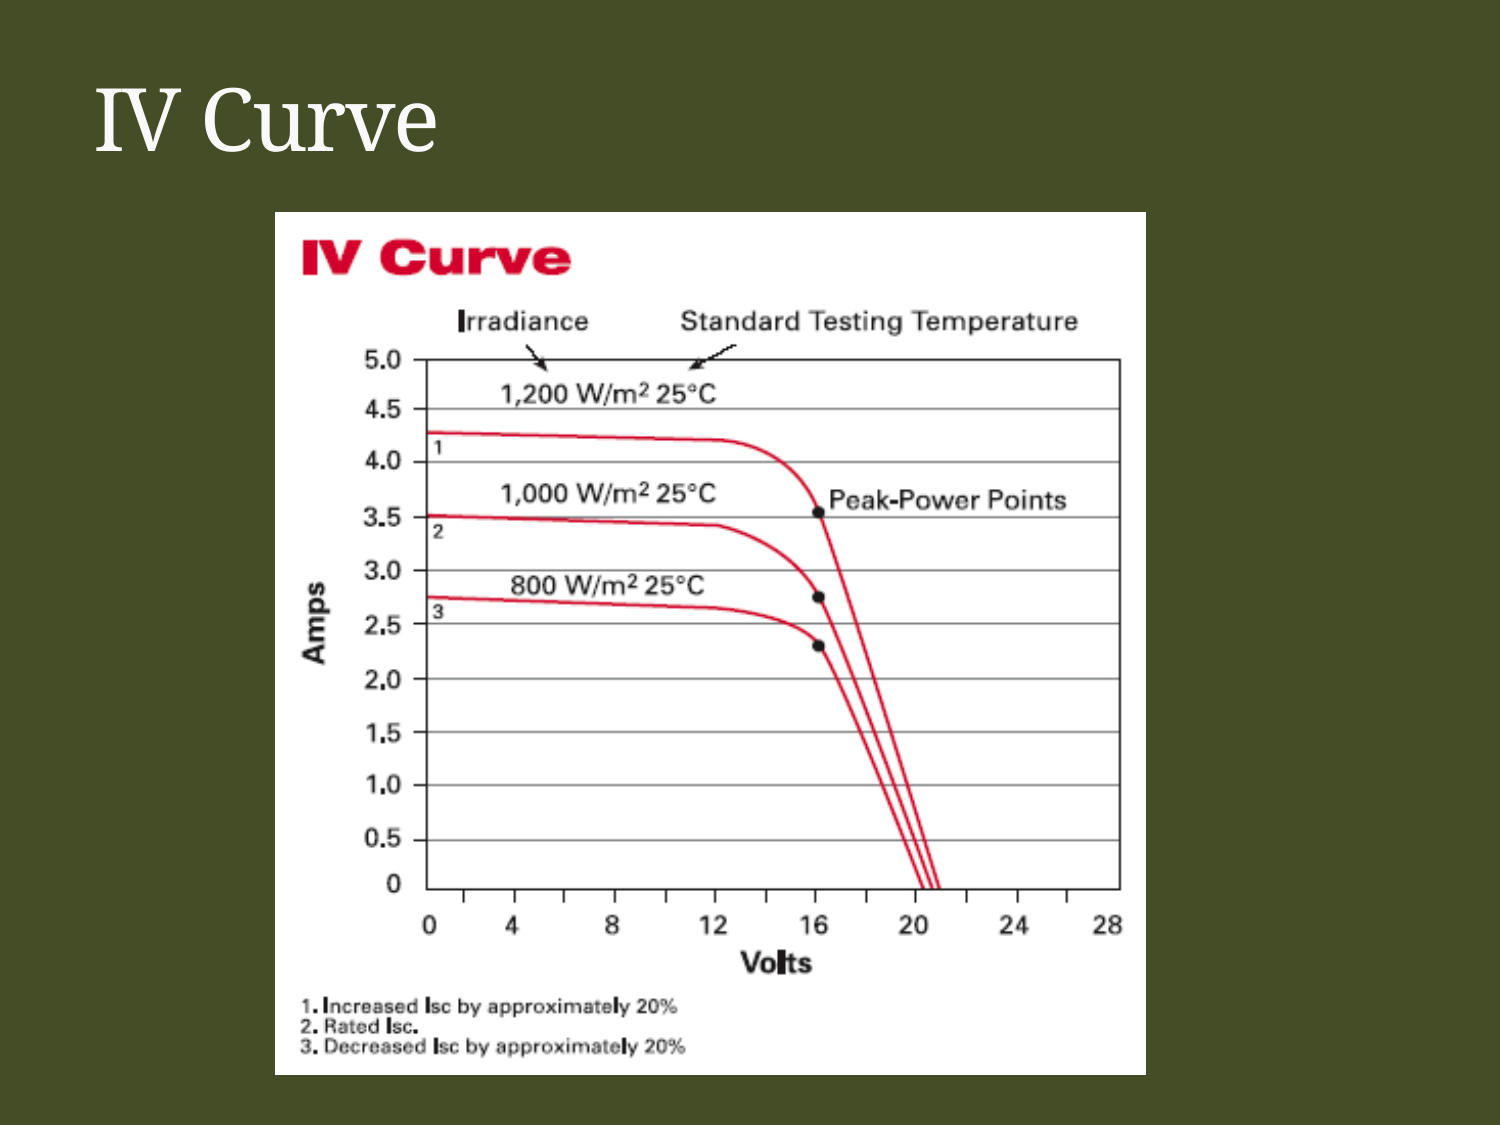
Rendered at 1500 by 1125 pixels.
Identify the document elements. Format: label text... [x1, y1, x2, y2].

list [277, 215, 1144, 1073]
title IV Curve [78, 0, 1429, 177]
